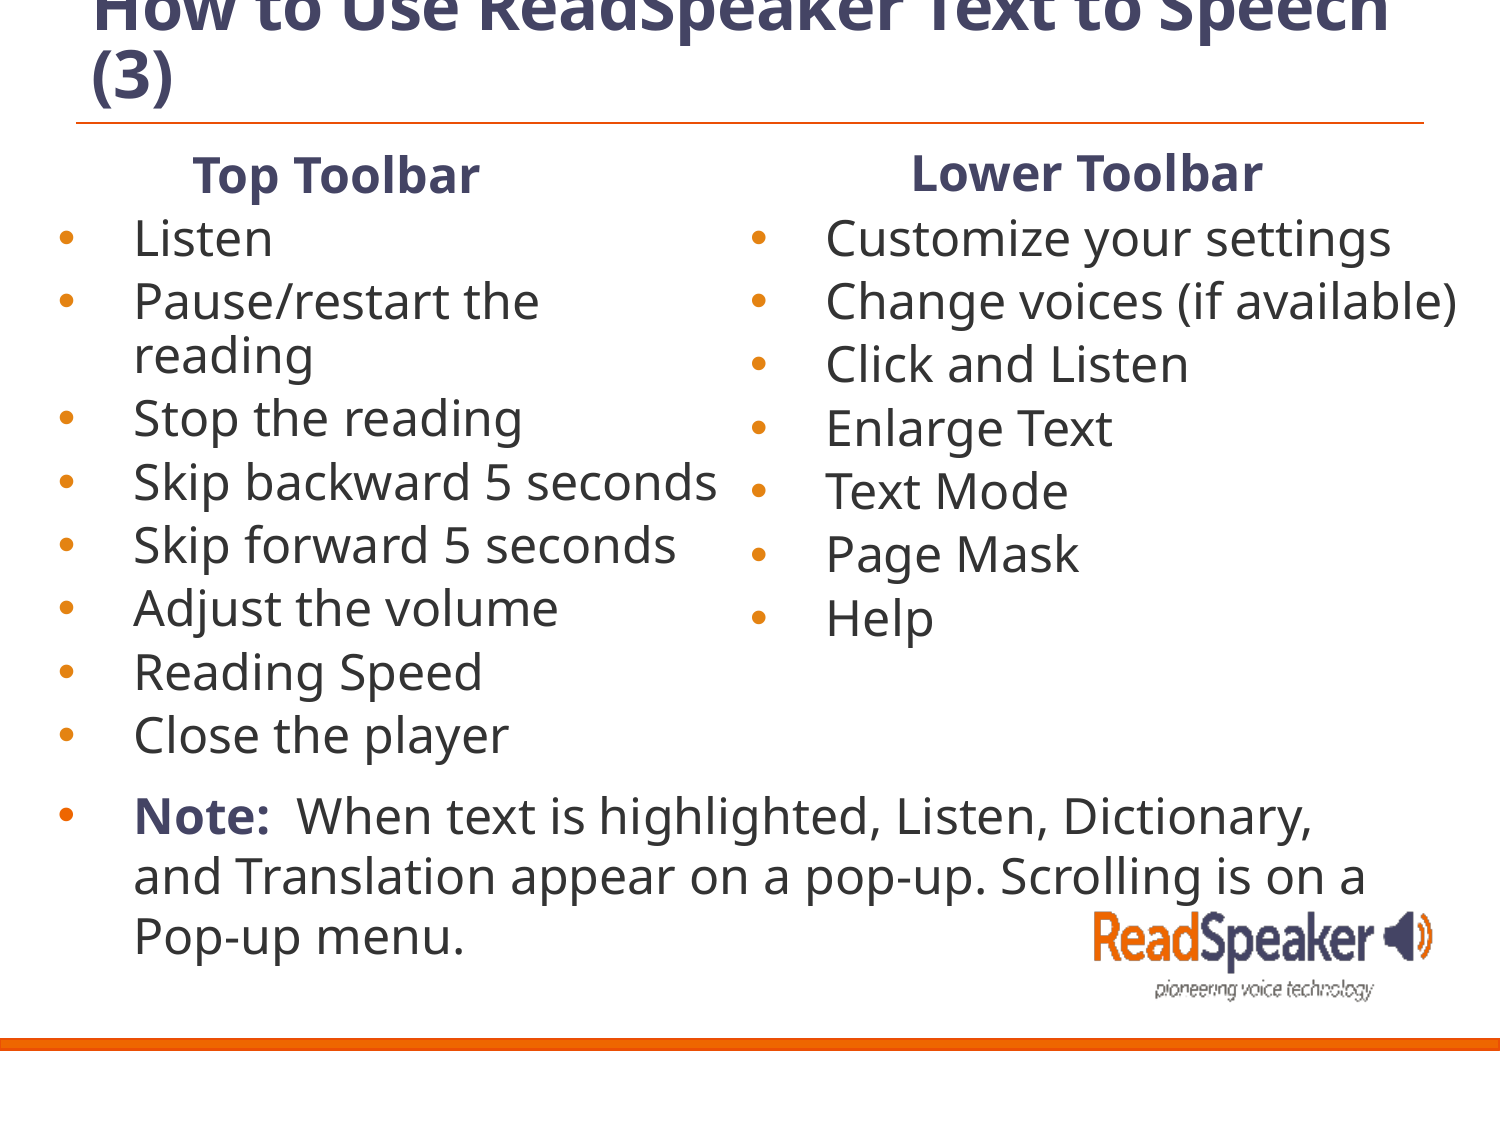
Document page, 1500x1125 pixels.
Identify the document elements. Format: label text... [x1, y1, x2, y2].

list Lower Toolbar [750, 140, 1413, 205]
list Top Toolbar [0, 142, 663, 248]
picture [1068, 890, 1459, 1010]
list Customize your settings Change voices (if available) Click and Listen Enlarge Text Text Mode Page Mask Help [750, 205, 1459, 753]
list Listen Pause/restart the reading Stop the reading Skip backward 5 seconds Skip forward 5 seconds Adjust the volume Reading Speed Close the player [57, 205, 721, 784]
title How to Use ReadSpeaker Text to Speech (3) [76, 11, 1500, 120]
text_box Note: When text is highlighted, Listen, Dictionary, and Translation appear on a pop-up. Scrolling is on a Pop-up menu. [57, 784, 1417, 964]
